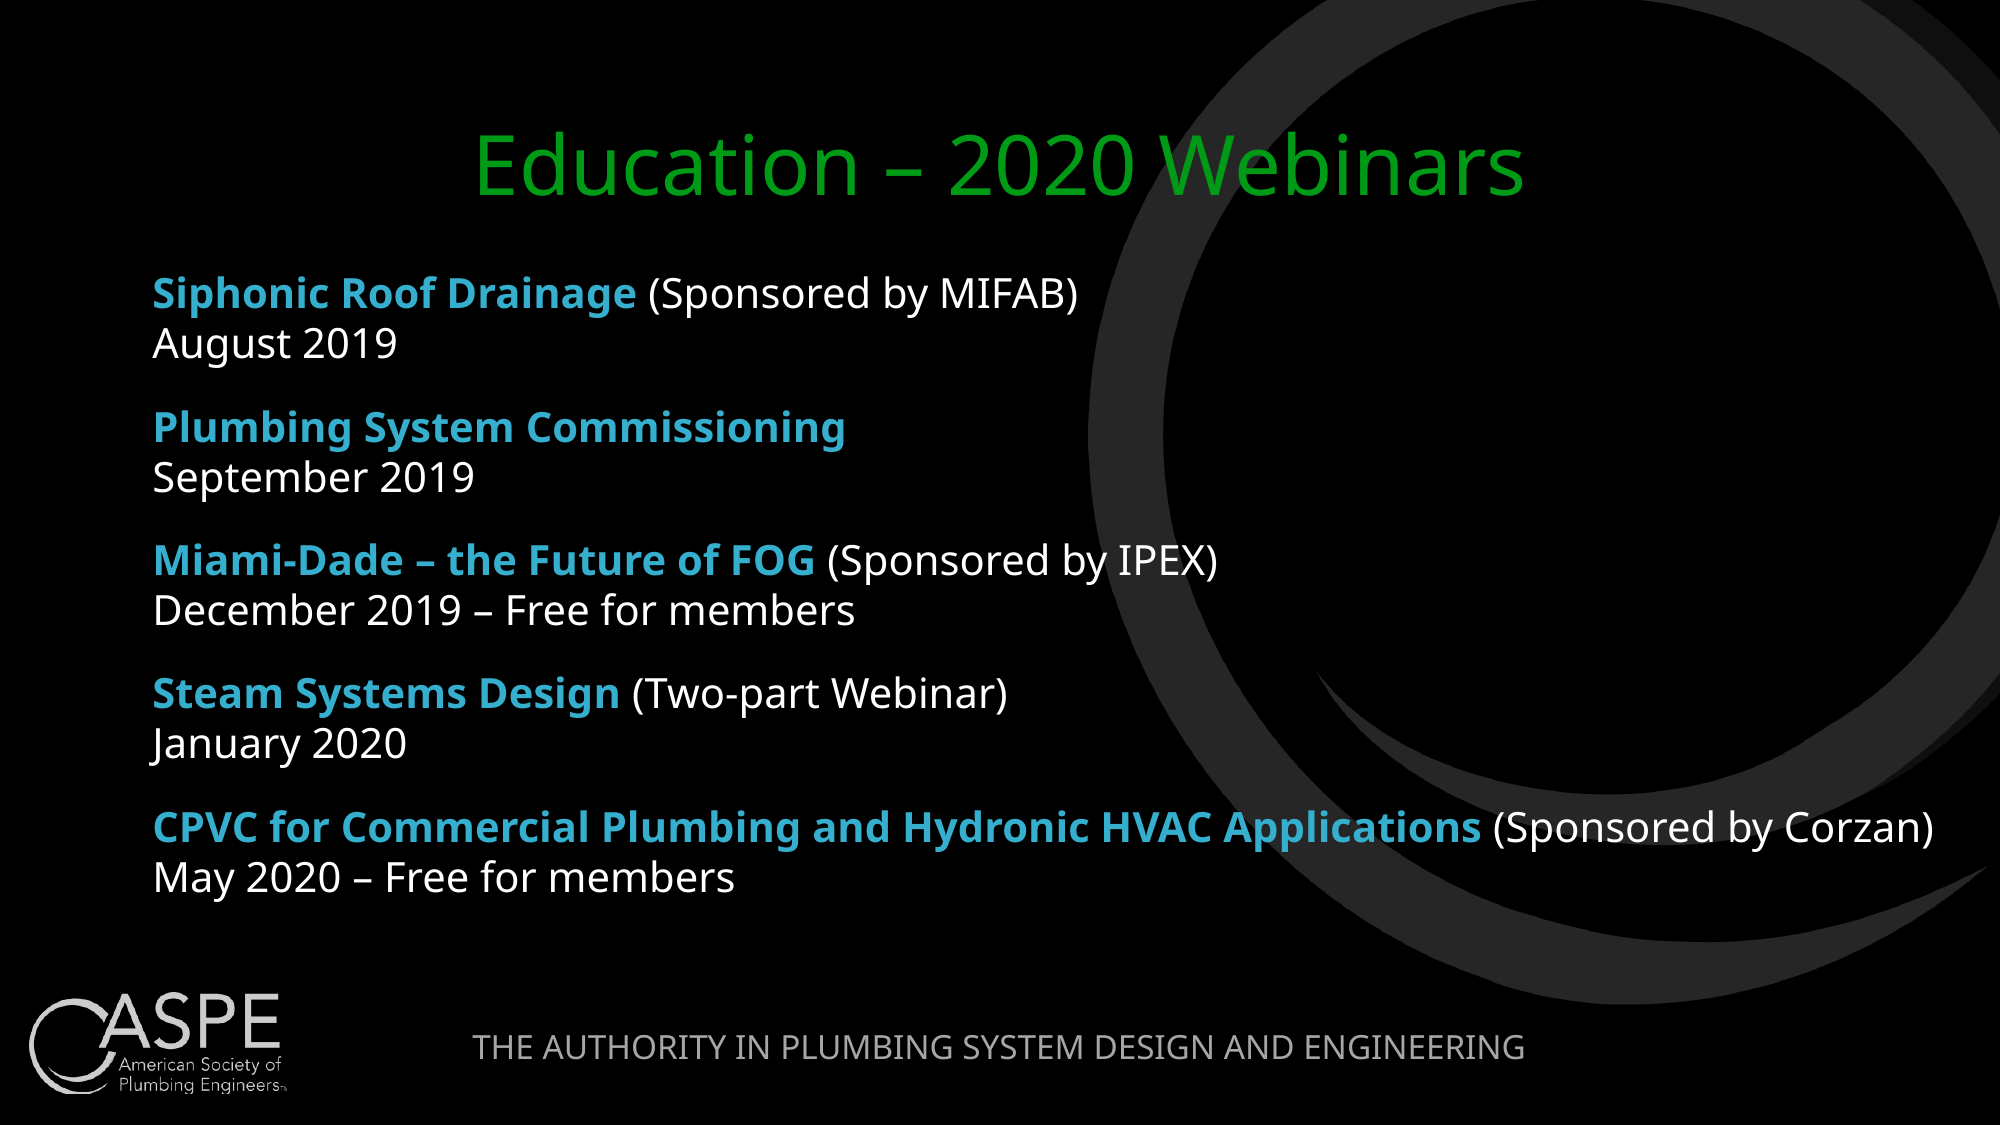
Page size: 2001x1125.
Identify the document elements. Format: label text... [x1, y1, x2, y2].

title Education – 2020 Webinars [137, 59, 1863, 259]
list Siphonic Roof Drainage (Sponsored by MIFAB) August 2019 Plumbing System Commissioning September 2019 Miami-Dade – the Future of FOG (Sponsored by IPEX) December 2019 – Free for members Steam Systems Design (Two-part Webinar) January 2020 CPVC for Commercial Plumbing and Hydronic HVAC Applications (Sponsored by Corzan) May 2020 – Free for members [137, 259, 2000, 1090]
